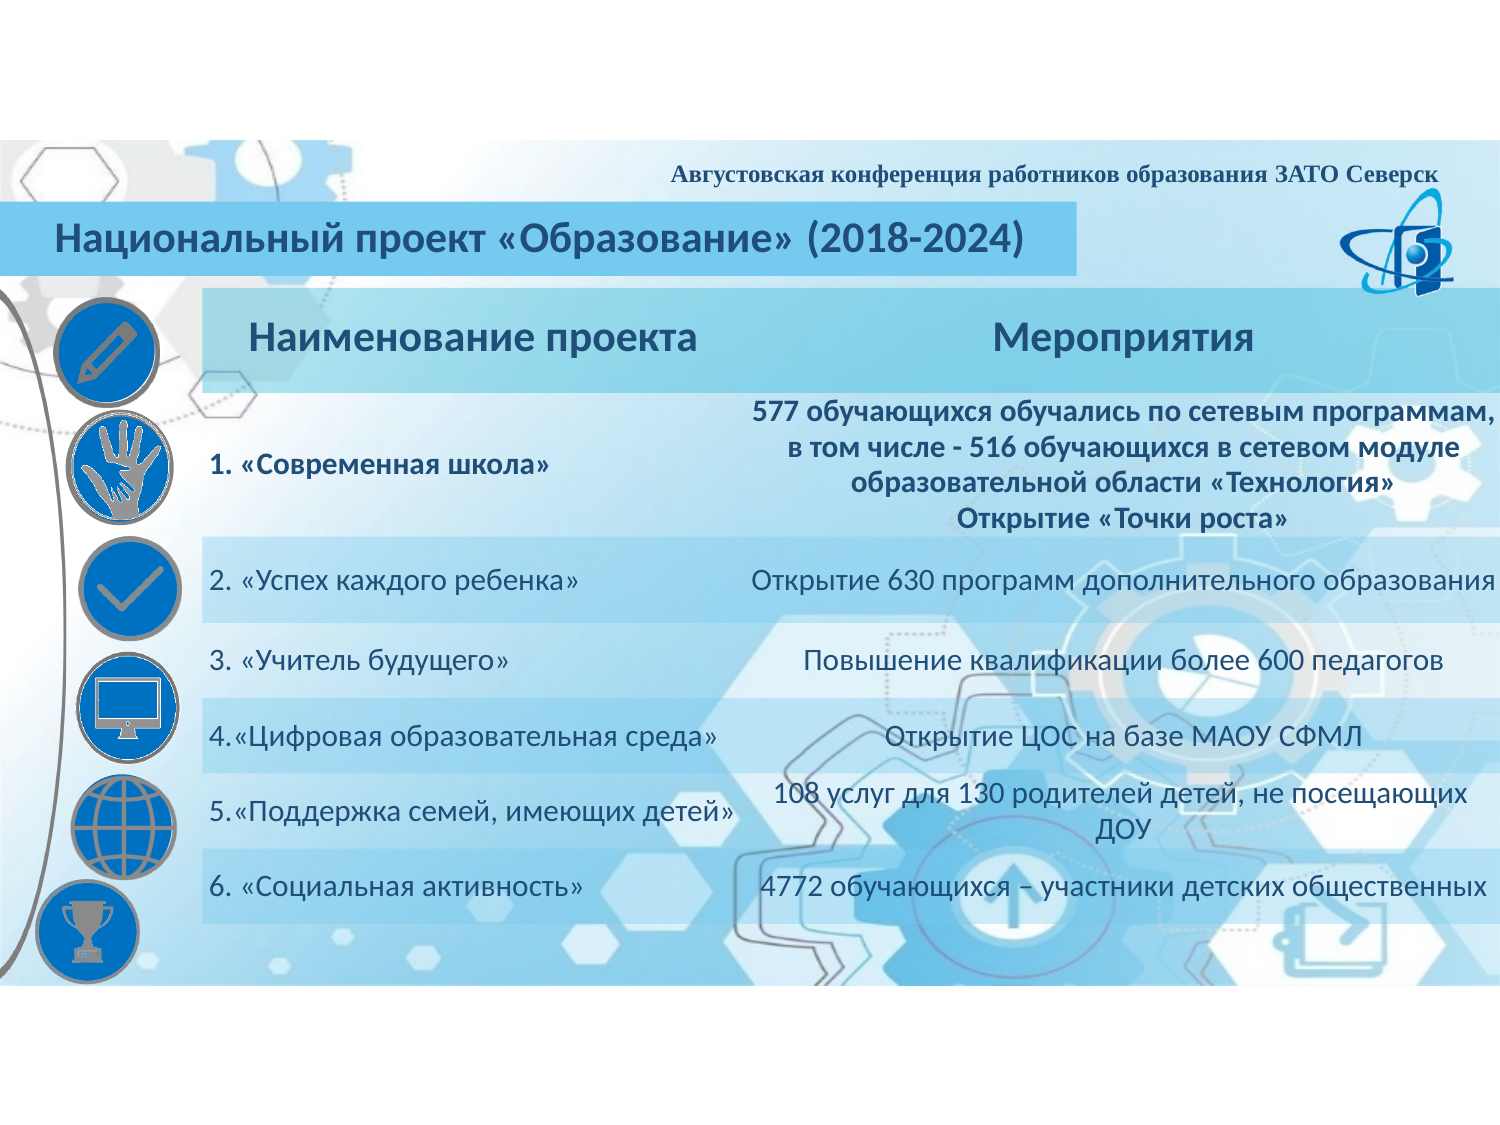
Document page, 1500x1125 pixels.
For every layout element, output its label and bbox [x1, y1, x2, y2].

picture [1339, 187, 1454, 297]
text_box [0, 124, 1500, 1016]
picture [0, 282, 179, 985]
picture [69, 410, 172, 522]
picture [78, 536, 182, 641]
picture [72, 649, 182, 768]
